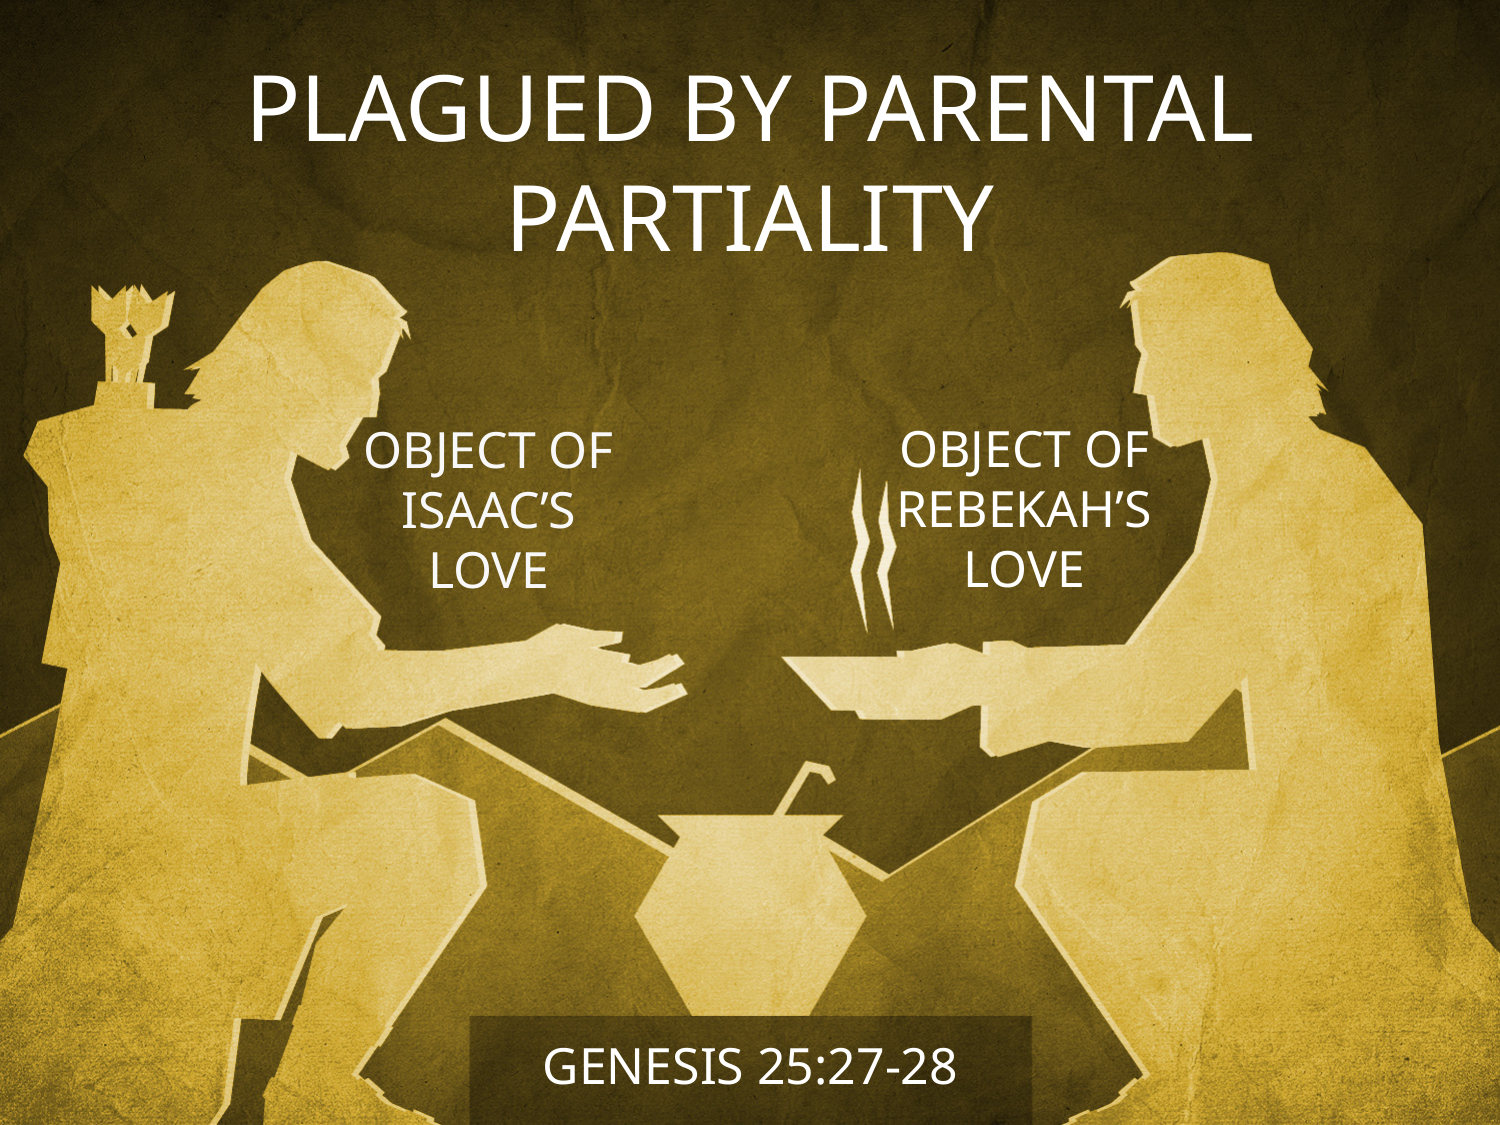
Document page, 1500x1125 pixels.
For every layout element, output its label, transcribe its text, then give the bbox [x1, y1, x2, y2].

picture [0, 0, 1500, 1125]
text_box OBJECT OF REBEKAH’S LOVE [866, 399, 1183, 616]
title PLAGUED BY PARENTAL PARTIALITY [109, 3, 1392, 317]
text_box OBJECT OF ISAAC’S LOVE [330, 401, 648, 617]
list GENESIS 25:27-28 [500, 1037, 1001, 1093]
